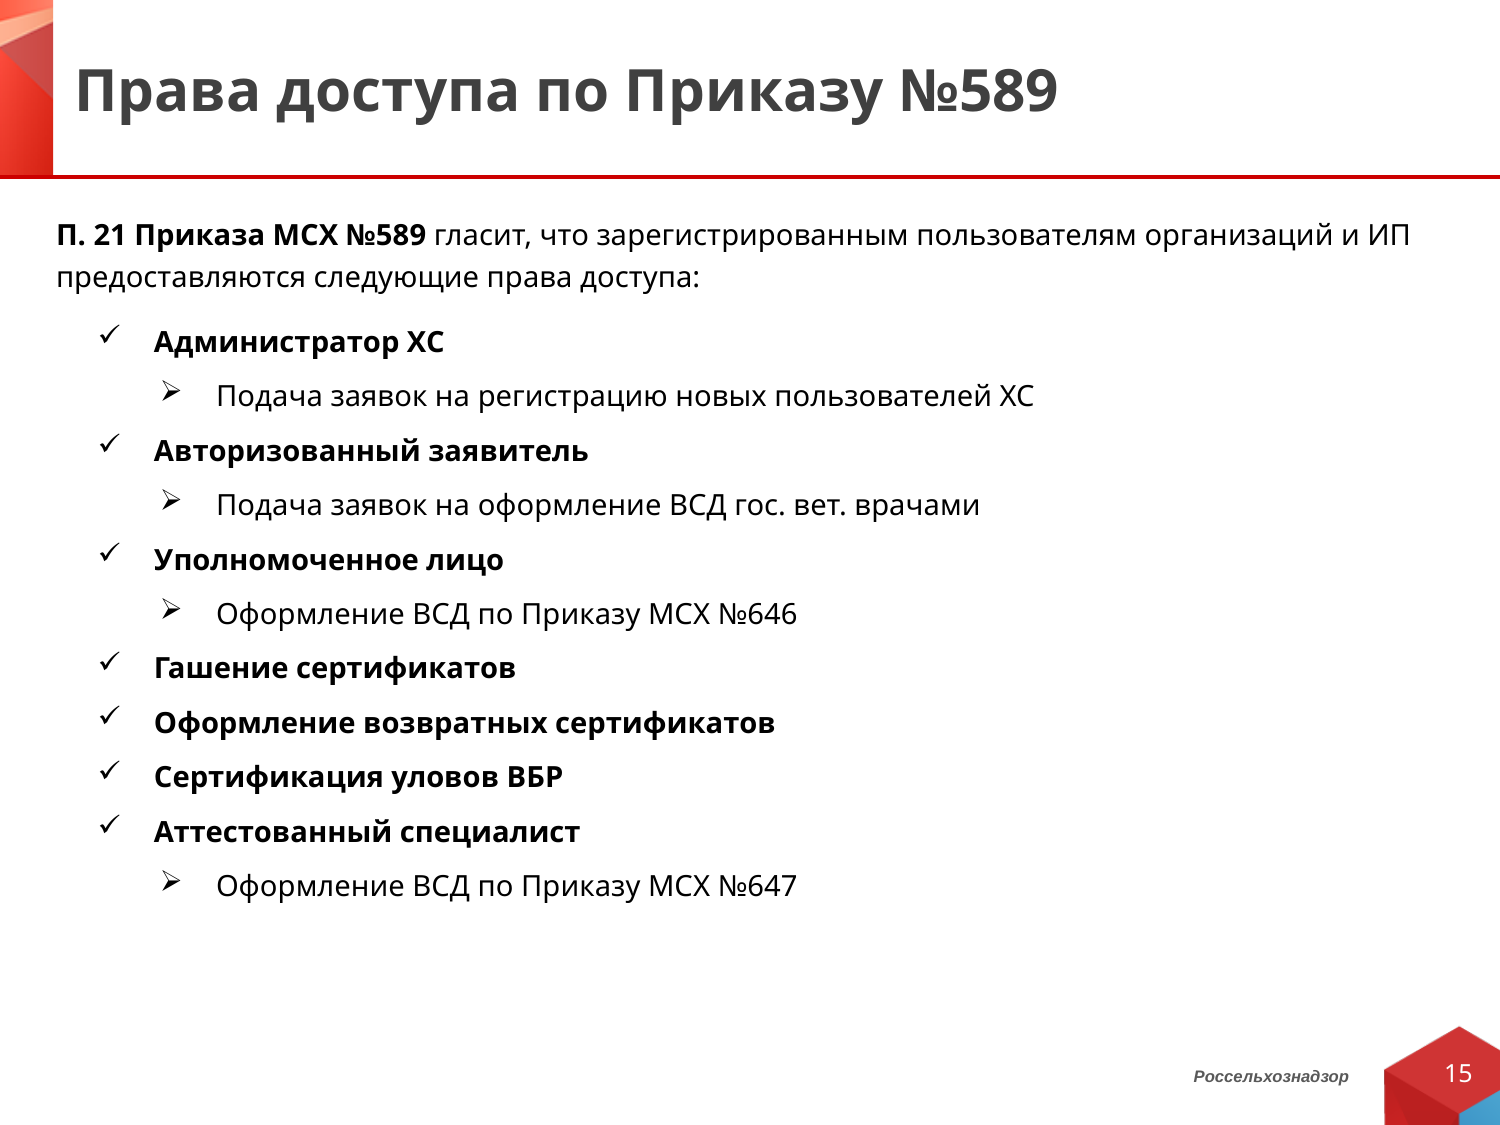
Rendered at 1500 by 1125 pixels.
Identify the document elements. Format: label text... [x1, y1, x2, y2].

picture [0, 0, 54, 176]
text_box Права доступа по Приказу №589 [54, 0, 1500, 175]
picture [1269, 924, 1500, 1125]
text_box П. 21 Приказа МСХ №589 гласит, что зарегистрированным пользователям организаций и ИП предоставляются следующие права доступа: [41, 202, 1463, 301]
list Администратор ХС Подача заявок на регистрацию новых пользователей ХС Авторизованный заявитель Подача заявок на оформление ВСД гос. вет. врачами Уполномоченное лицо Оформление ВСД по Приказу МСХ №646 Гашение сертификатов Оформление возвратных сертификатов Сертификация уловов ВБР Аттестованный специалист Оформление ВСД по Приказу МСХ №647 [82, 308, 1241, 1095]
